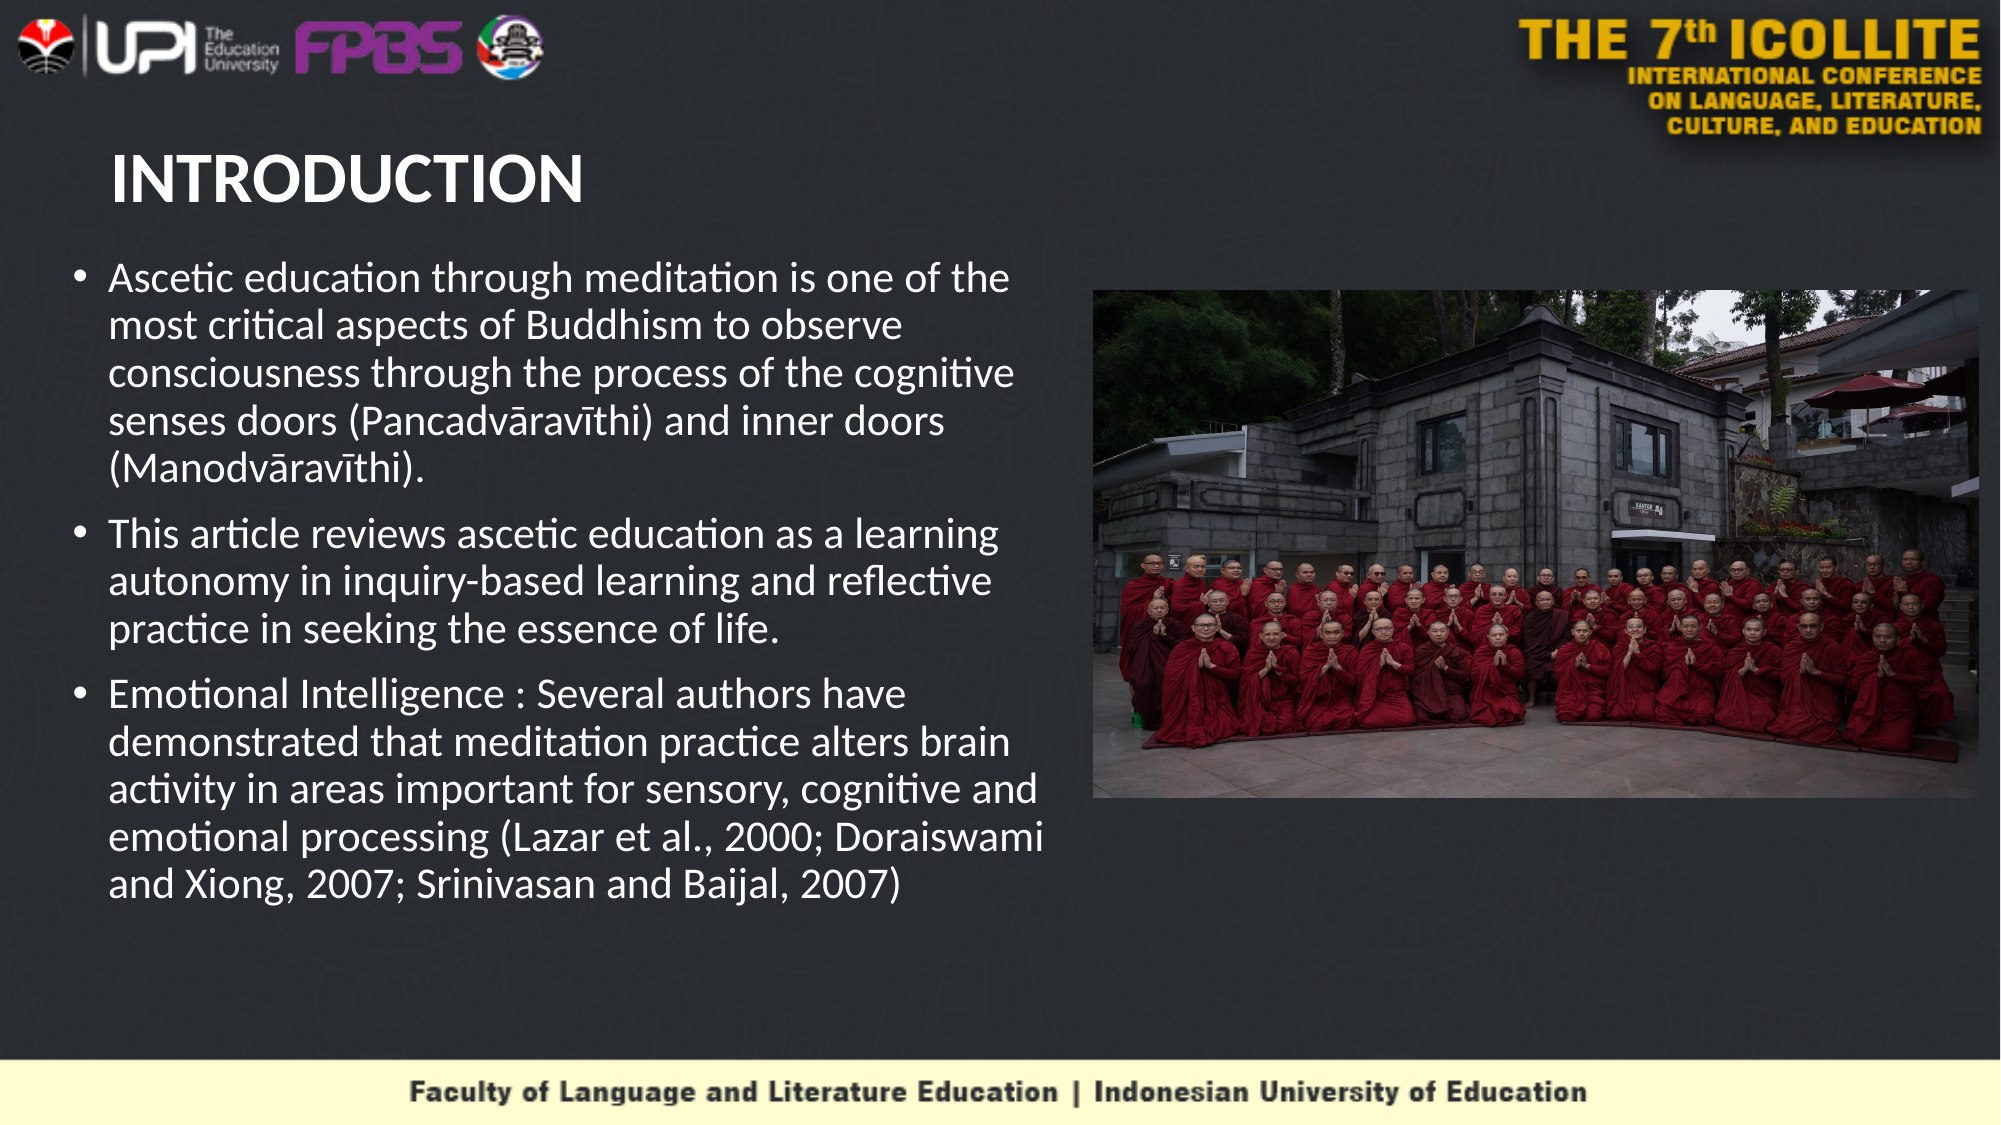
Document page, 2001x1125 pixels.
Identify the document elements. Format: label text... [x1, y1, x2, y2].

picture [0, 0, 2001, 1125]
list Ascetic education through meditation is one of the most critical aspects of Buddhism to observe consciousness through the process of the cognitive senses doors (Pancadvāravīthi) and inner doors (Manodvāravīthi). This article reviews ascetic education as a learning autonomy in inquiry-based learning and reflective practice in seeking the essence of life. Emotional Intelligence : Several authors have demonstrated that meditation practice alters brain activity in areas important for sensory, cognitive and emotional processing (Lazar et al., 2000; Doraiswami and Xiong, 2007; Srinivasan and Baijal, 2007) [57, 247, 1065, 961]
title INTRODUCTION [95, 131, 1821, 226]
